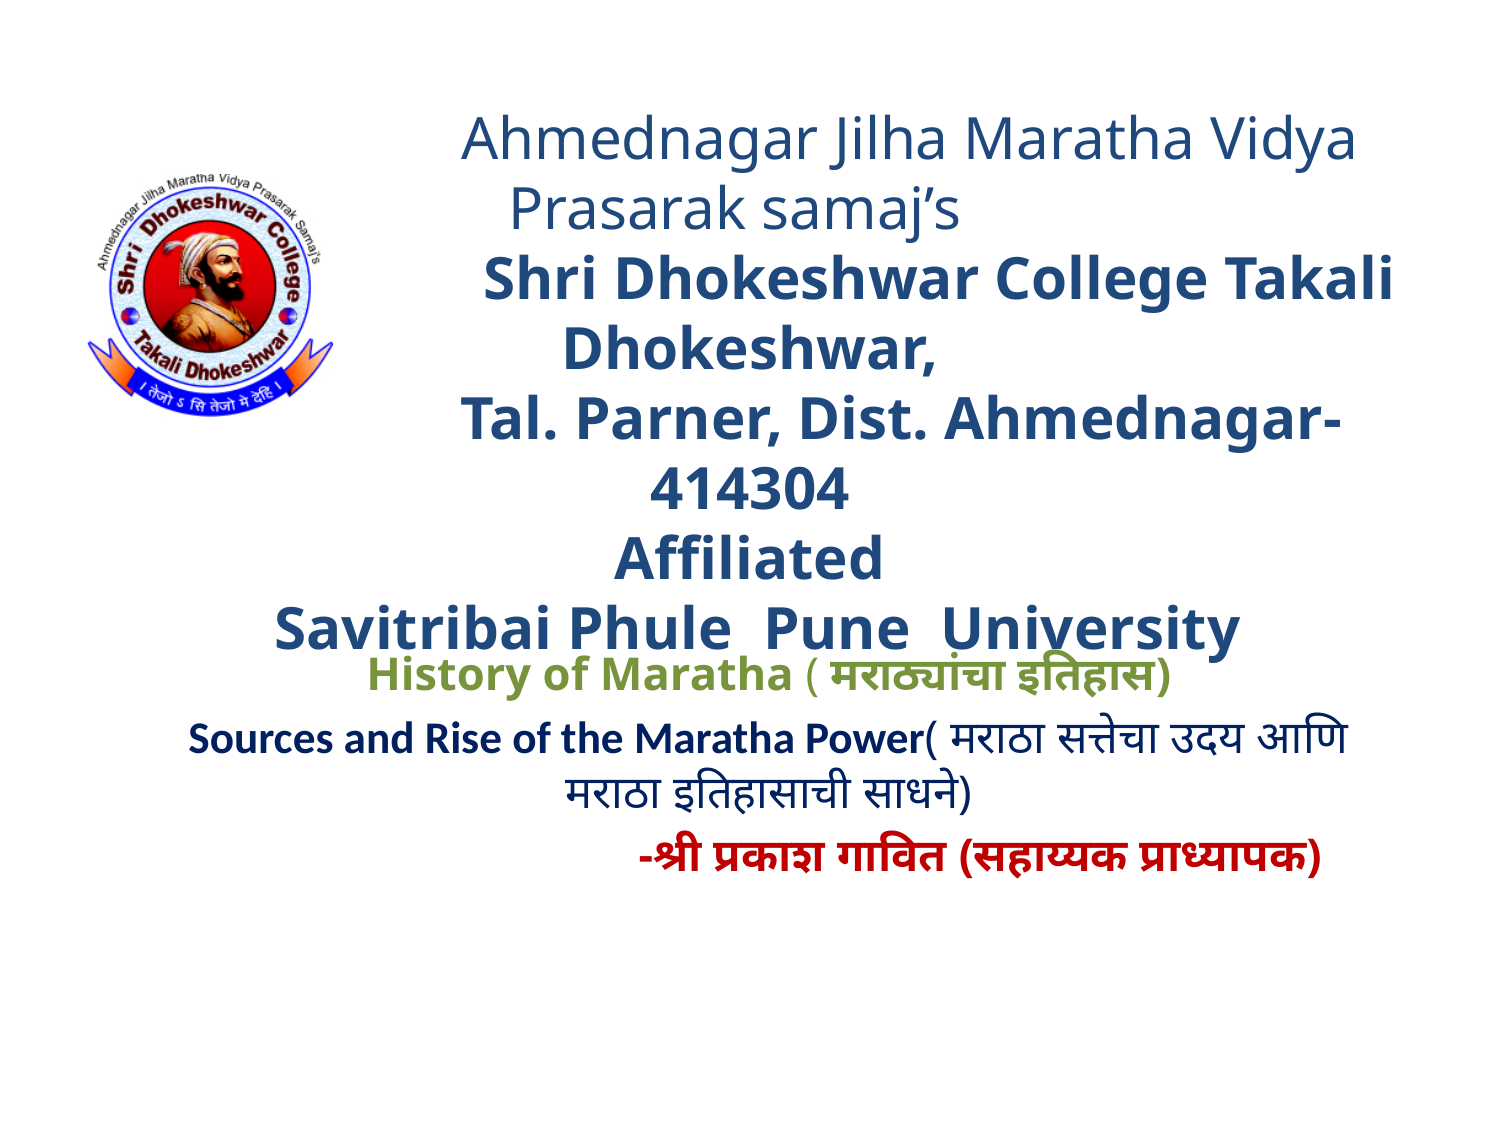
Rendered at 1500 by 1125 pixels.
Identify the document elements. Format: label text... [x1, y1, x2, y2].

subtitle History of Maratha ( मराठ्यांचा इतिहास) Sources and Rise of the Maratha Power( मराठा सत्तेचा उदय आणि मराठा इतिहासाची साधने) -श्री प्रकाश गावित (सहाय्यक प्राध्यापक) [162, 637, 1375, 925]
title Ahmednagar Jilha Maratha Vidya Prasarak samaj’s Shri Dhokeshwar College Takali Dhokeshwar, Tal. Parner, Dist. Ahmednagar- 414304 Affiliated Savitribai Phule Pune University [62, 149, 1438, 613]
picture [87, 174, 333, 417]
